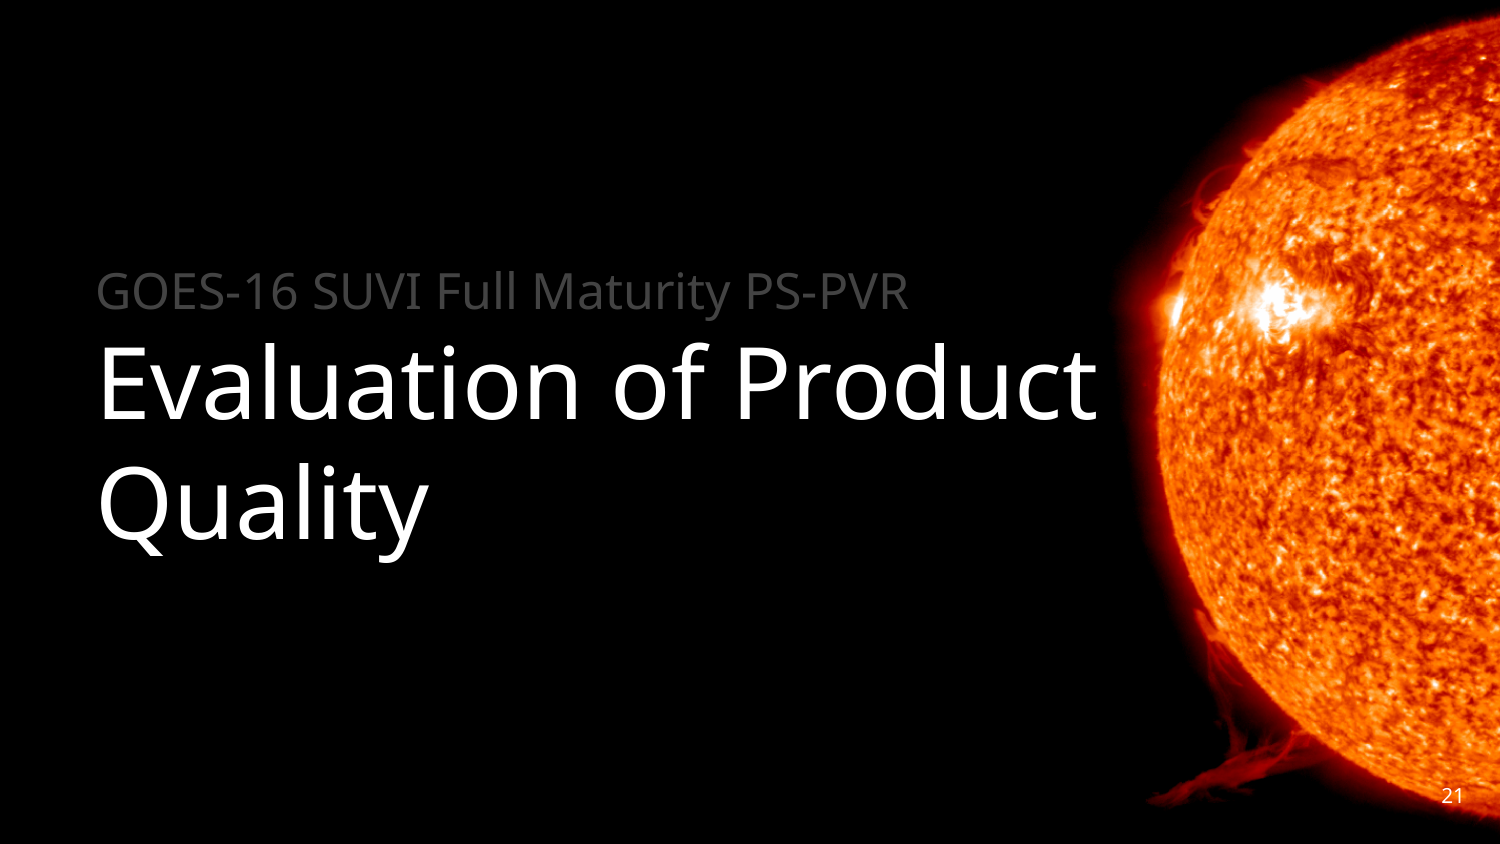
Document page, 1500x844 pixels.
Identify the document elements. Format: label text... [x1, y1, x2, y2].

title GOES-16 SUVI Full Maturity PS-PVR Evaluation of Product Quality [80, 73, 1125, 745]
picture [1045, 0, 1500, 844]
slide_number ‹#› [1389, 764, 1480, 830]
